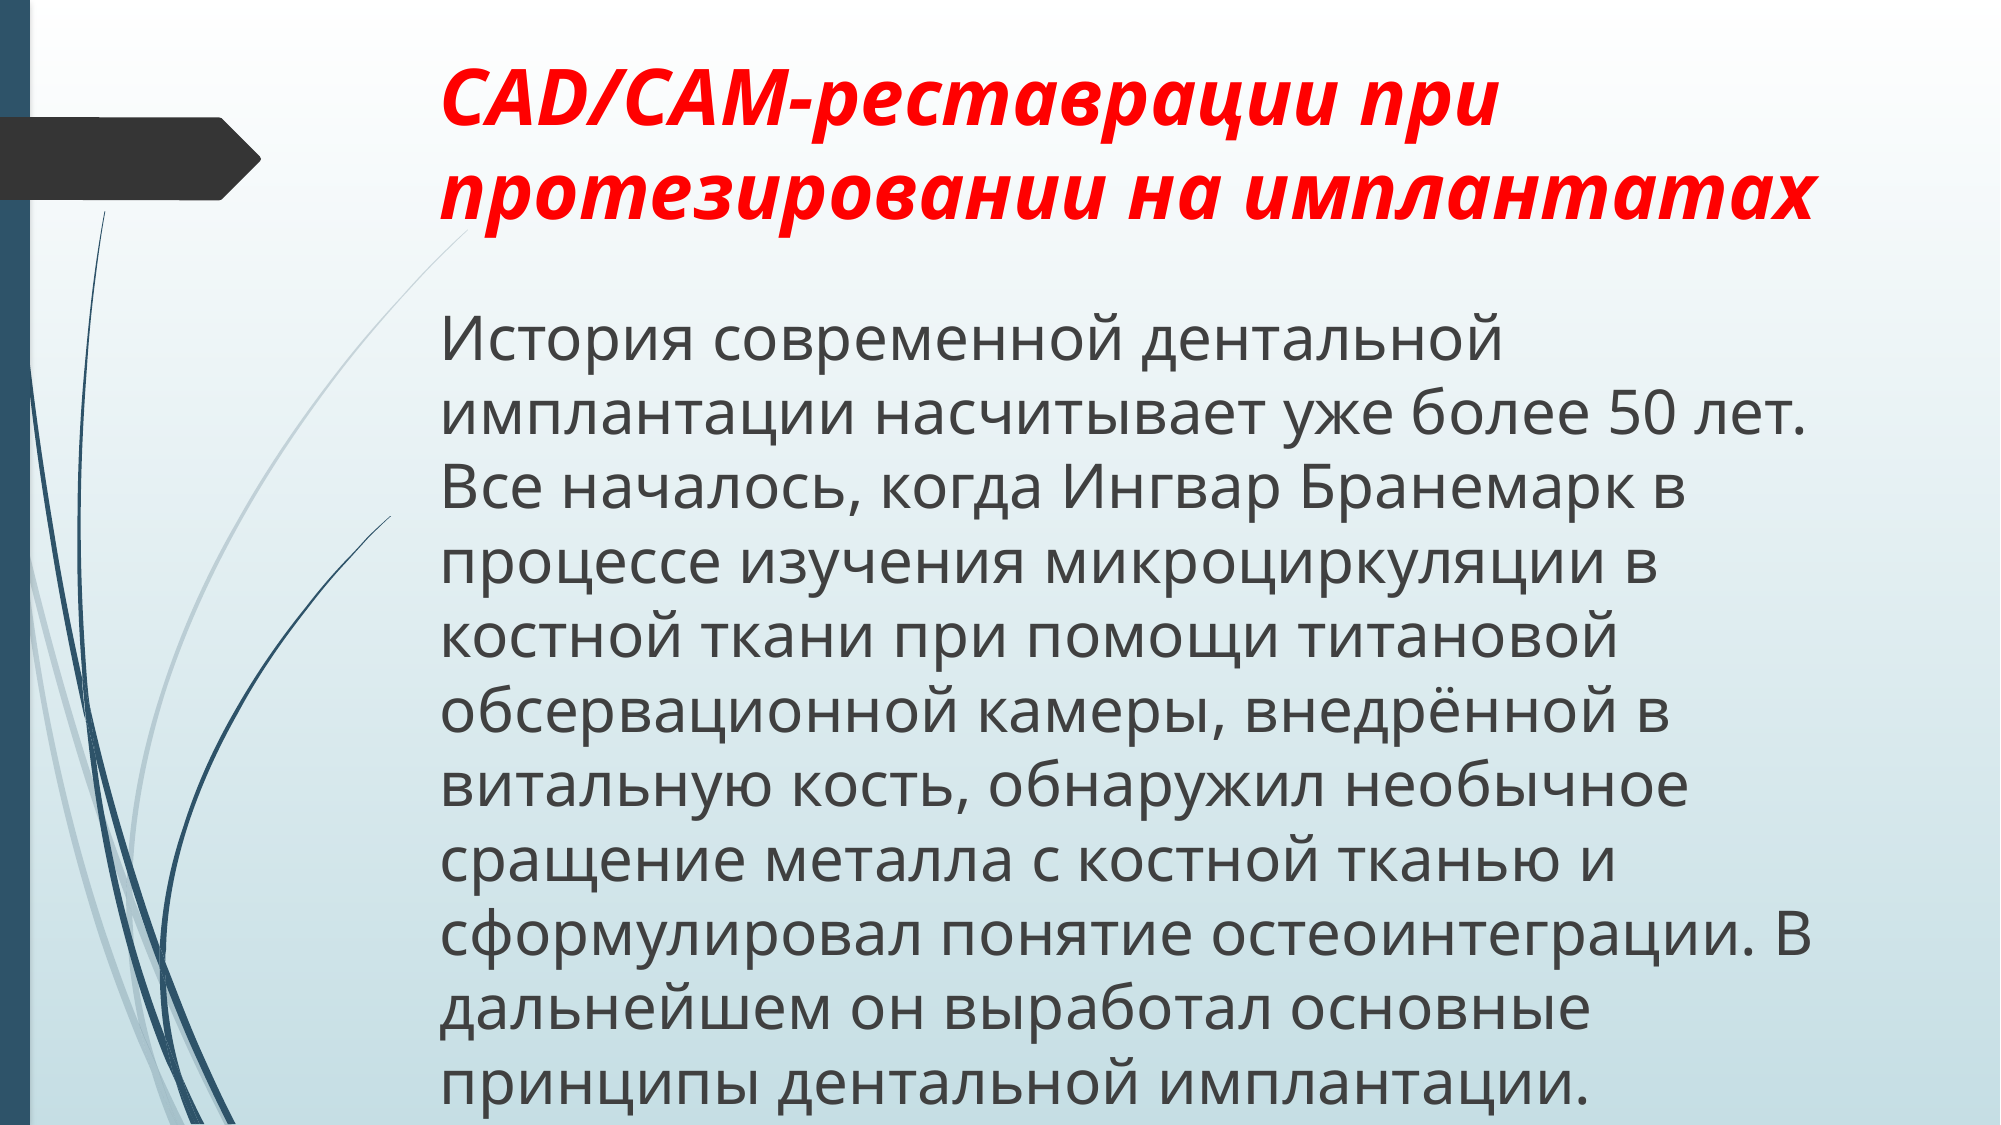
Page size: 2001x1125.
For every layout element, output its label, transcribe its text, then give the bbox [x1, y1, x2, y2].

list История современной дентальной имплантации насчитывает уже более 50 лет. Все началось, когда Ингвар Бранемарк в процессе изучения микроциркуляции в костной ткани при помощи титановой обсервационной камеры, внедрённой в витальную кость, обнаружил необычное сращение металла с костной тканью и сформулировал понятие остеоинтеграции. В дальнейшем он выработал основные принципы дентальной имплантации. [424, 290, 1922, 1125]
title CAD/CAM-реставрации при протезировании на имплантатах [424, 39, 1888, 290]
